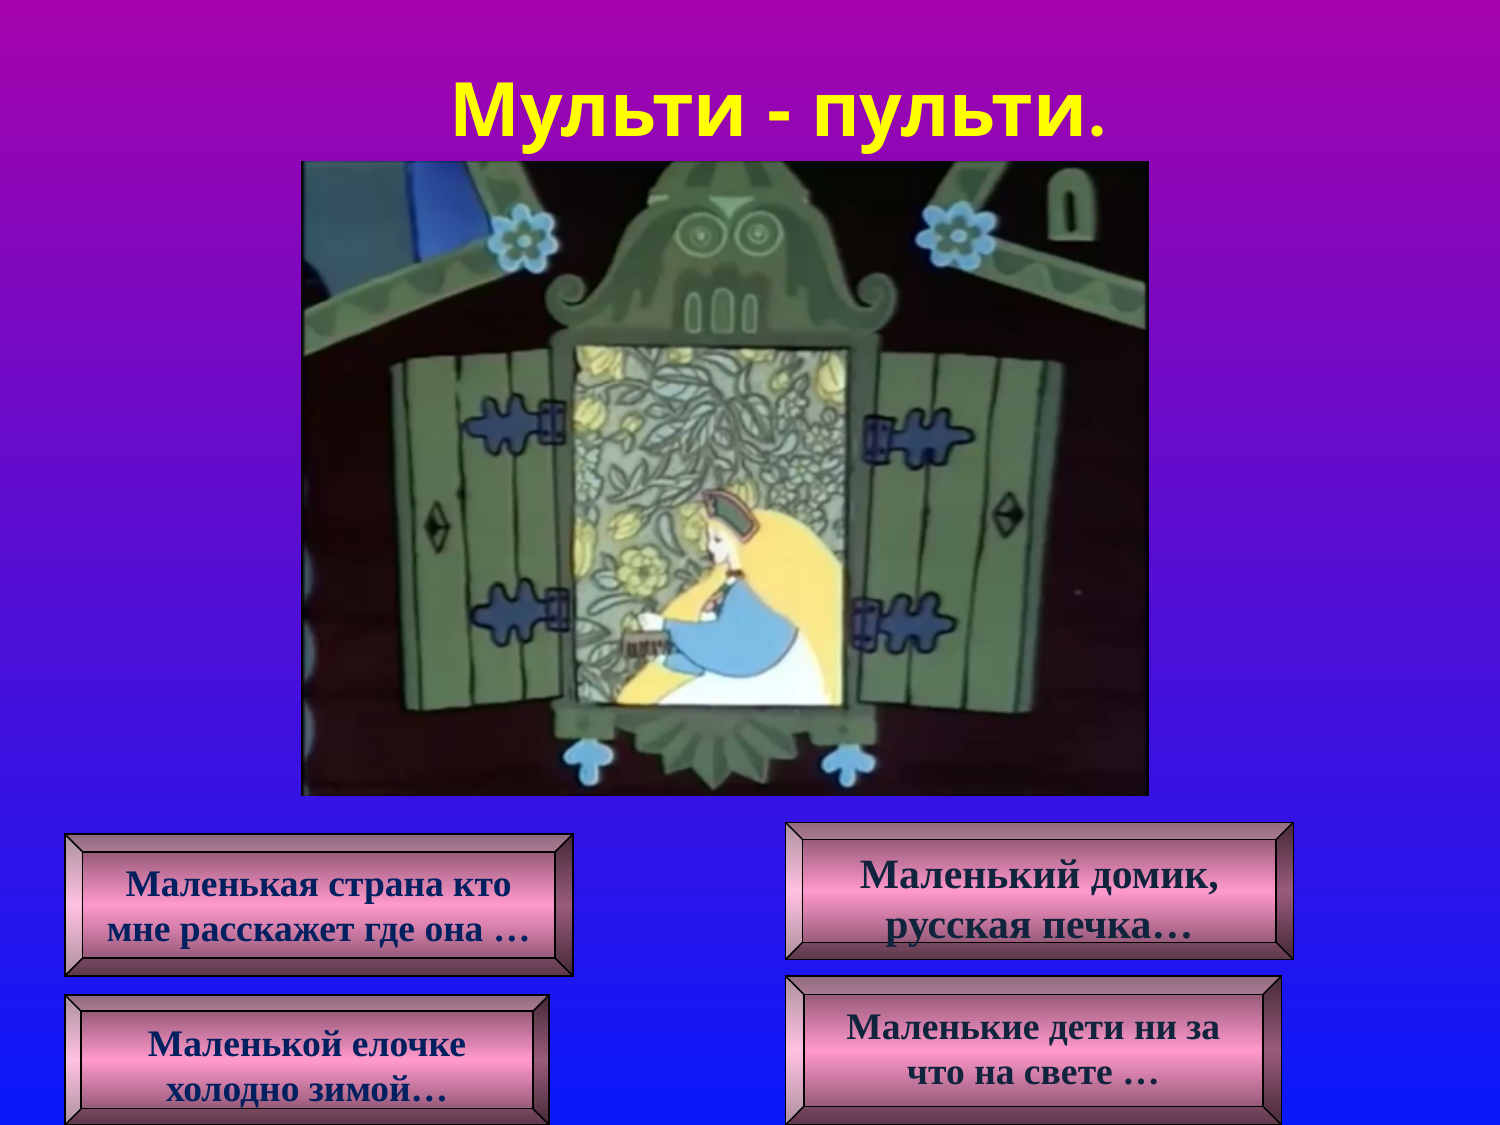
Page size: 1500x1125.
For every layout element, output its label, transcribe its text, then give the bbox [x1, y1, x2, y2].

text_box Маленькая страна кто мне расскажет где она … [64, 834, 573, 976]
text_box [300, 160, 1150, 798]
text_box Маленькой елочке холодно зимой… [64, 995, 550, 1125]
text_box Маленький домик, русская печка… [785, 822, 1294, 960]
text_box Мульти - пульти. [435, 54, 1123, 159]
text_box Маленькие дети ни за что на свете … [785, 975, 1282, 1125]
